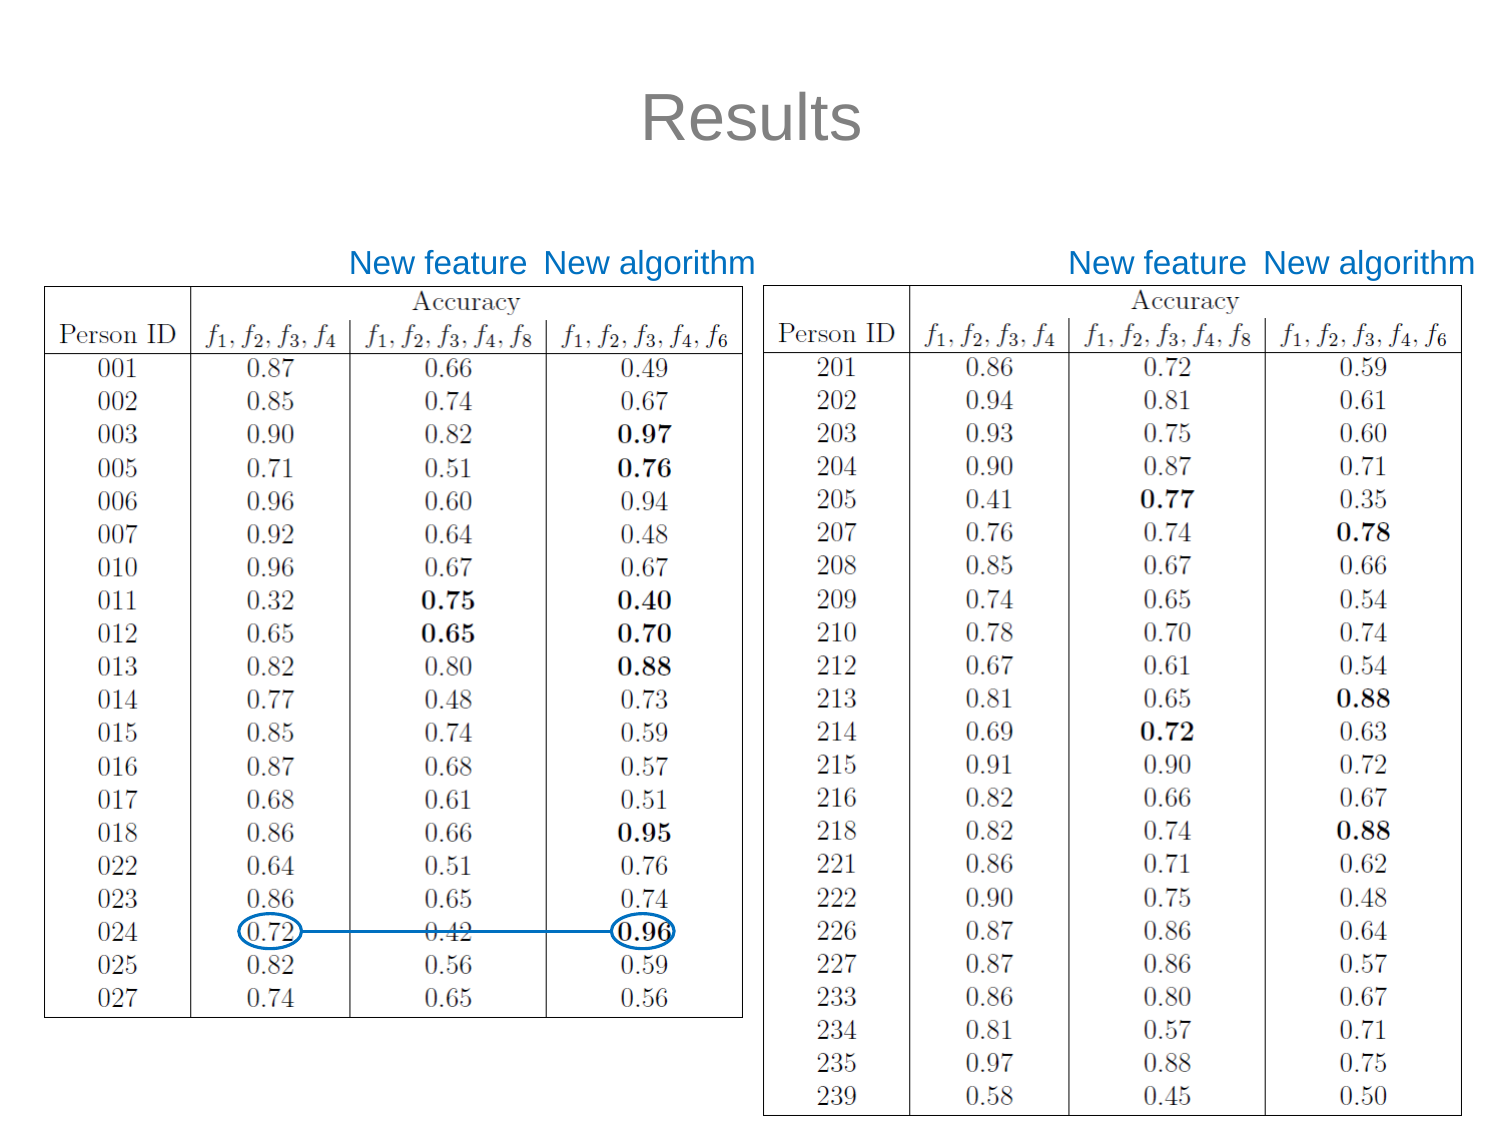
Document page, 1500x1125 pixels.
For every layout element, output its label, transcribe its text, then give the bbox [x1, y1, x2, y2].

text_box New algorithm [528, 233, 773, 279]
text_box New feature [1053, 234, 1248, 279]
text_box New algorithm [1248, 233, 1493, 289]
text_box New feature [333, 233, 528, 276]
picture [27, 276, 1481, 1125]
text_box Results [301, 66, 1202, 162]
